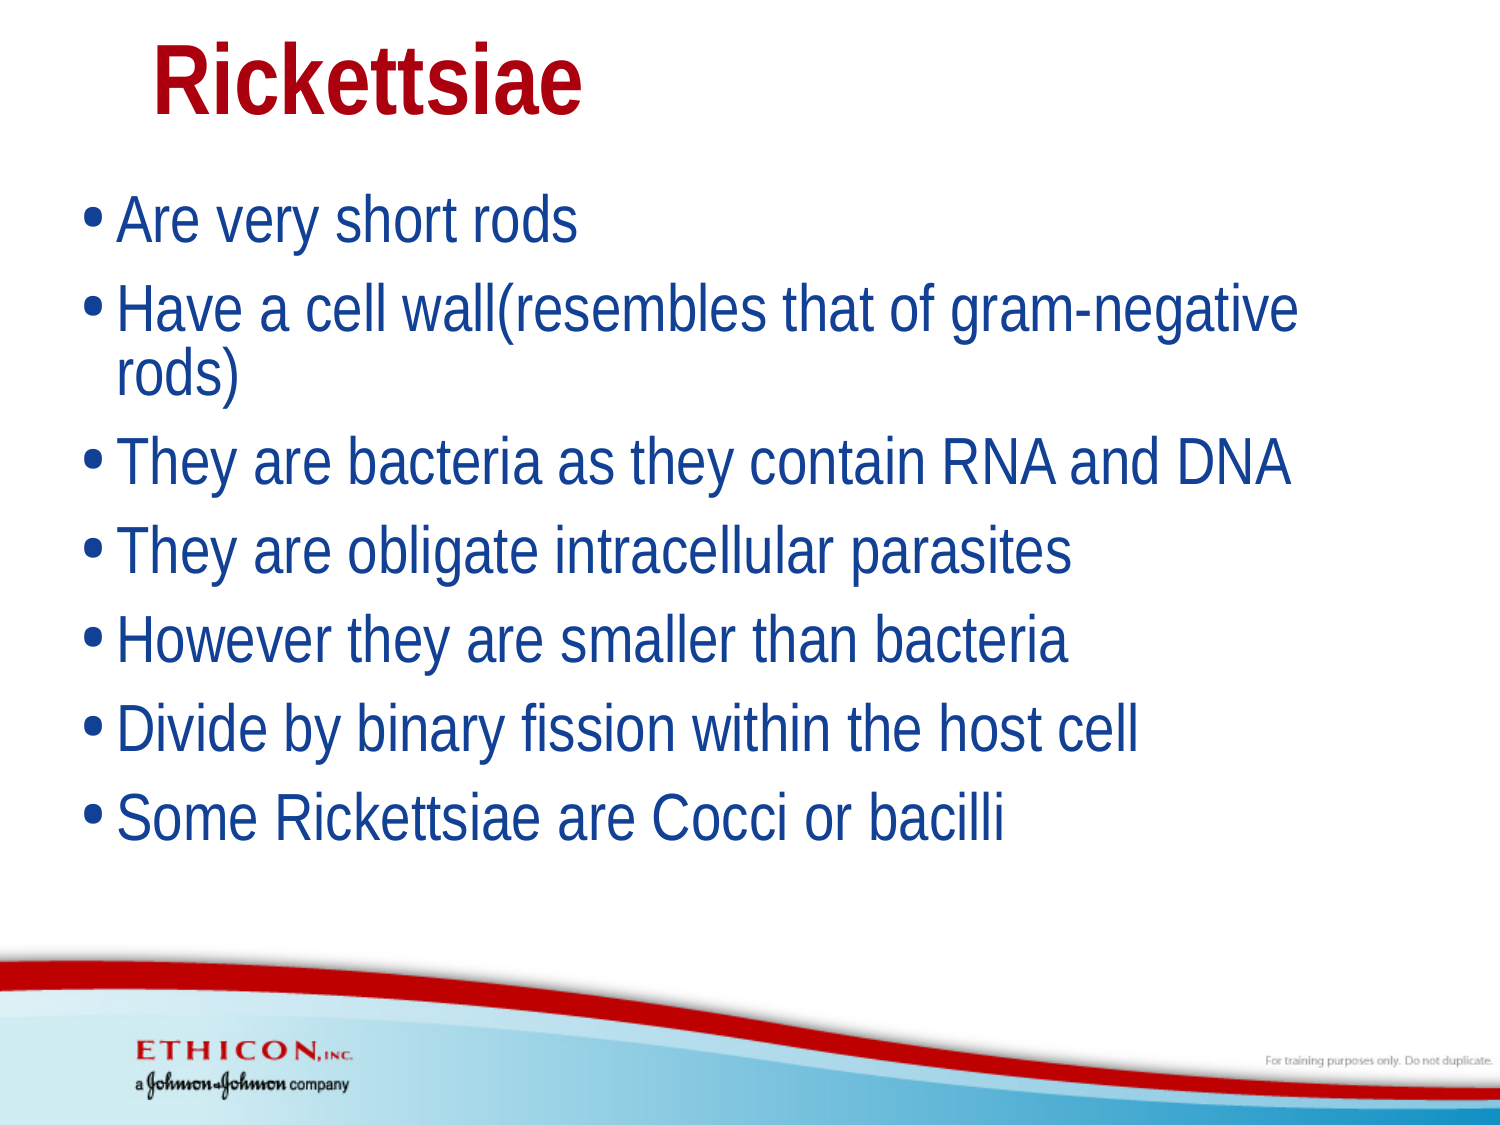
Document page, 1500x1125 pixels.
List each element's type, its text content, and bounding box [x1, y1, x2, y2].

title Rickettsiae [146, 0, 1355, 172]
list Are very short rods Have a cell wall(resembles that of gram-negative rods) They are bacteria as they contain RNA and DNA They are obligate intracellular parasites However they are smaller than bacteria Divide by binary fission within the host cell Some Rickettsiae are Cocci or bacilli [72, 184, 1422, 999]
picture [0, 0, 1500, 1125]
